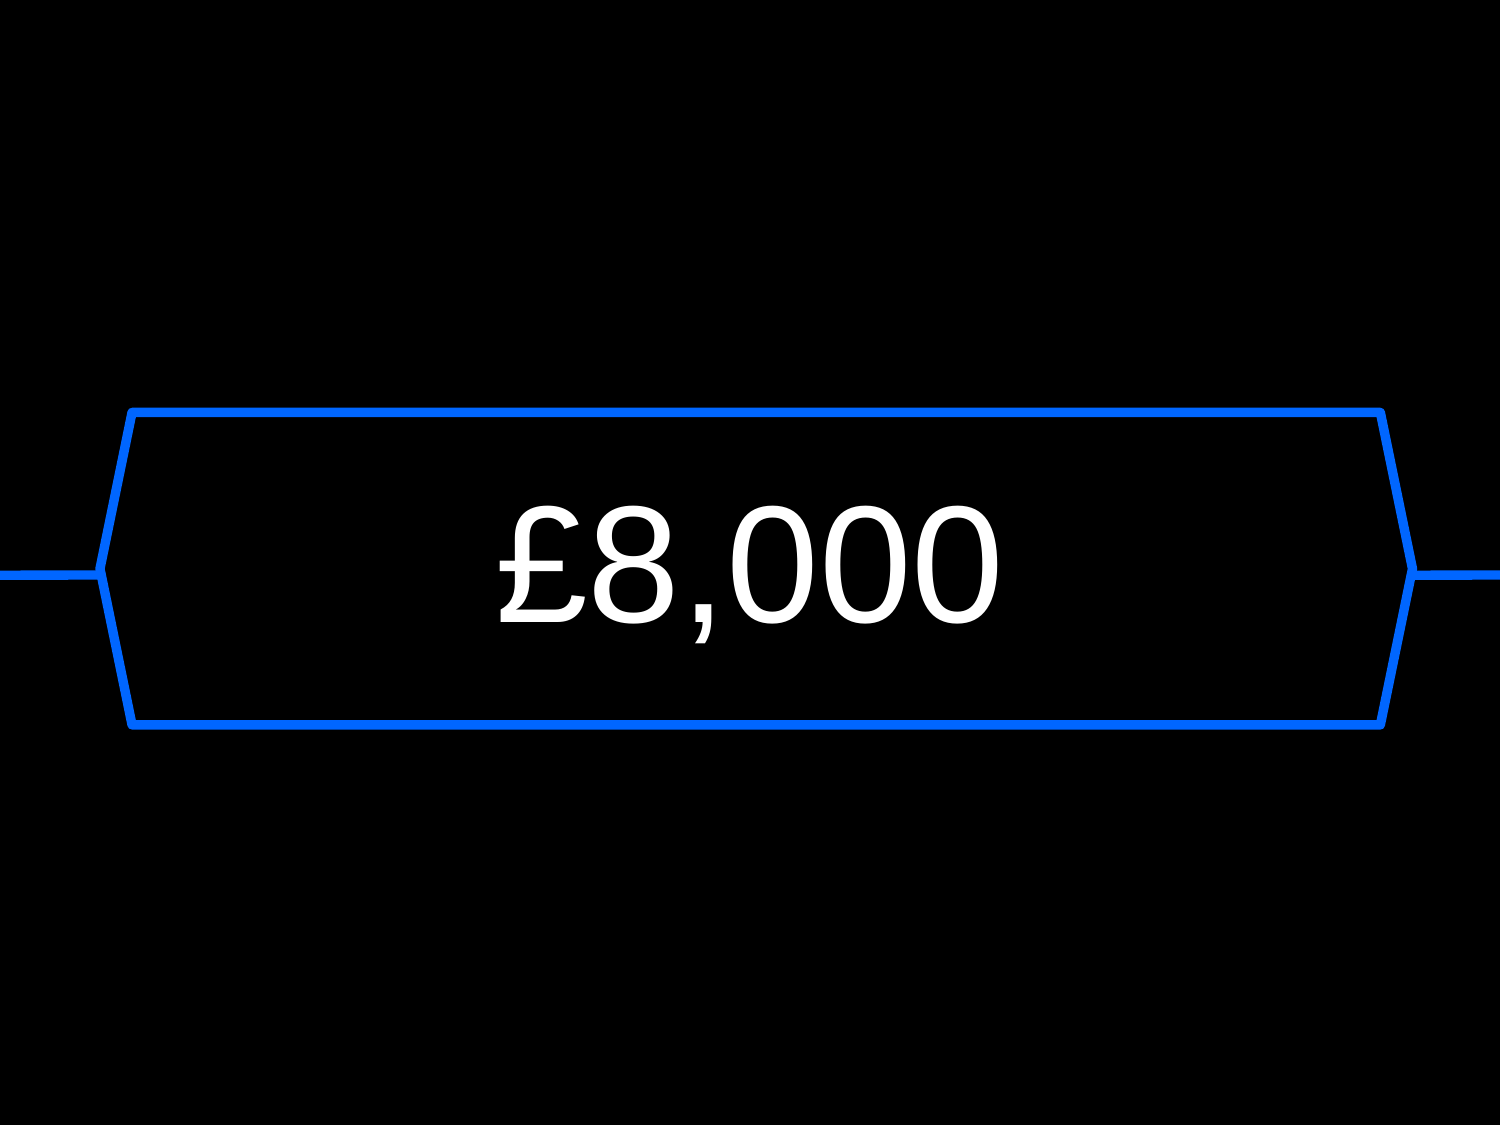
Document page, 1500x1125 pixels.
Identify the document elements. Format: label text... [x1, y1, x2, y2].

text_box [99, 510, 112, 628]
text_box £8,000 [112, 448, 1388, 664]
text_box [124, 412, 1388, 448]
text_box [119, 449, 1413, 725]
